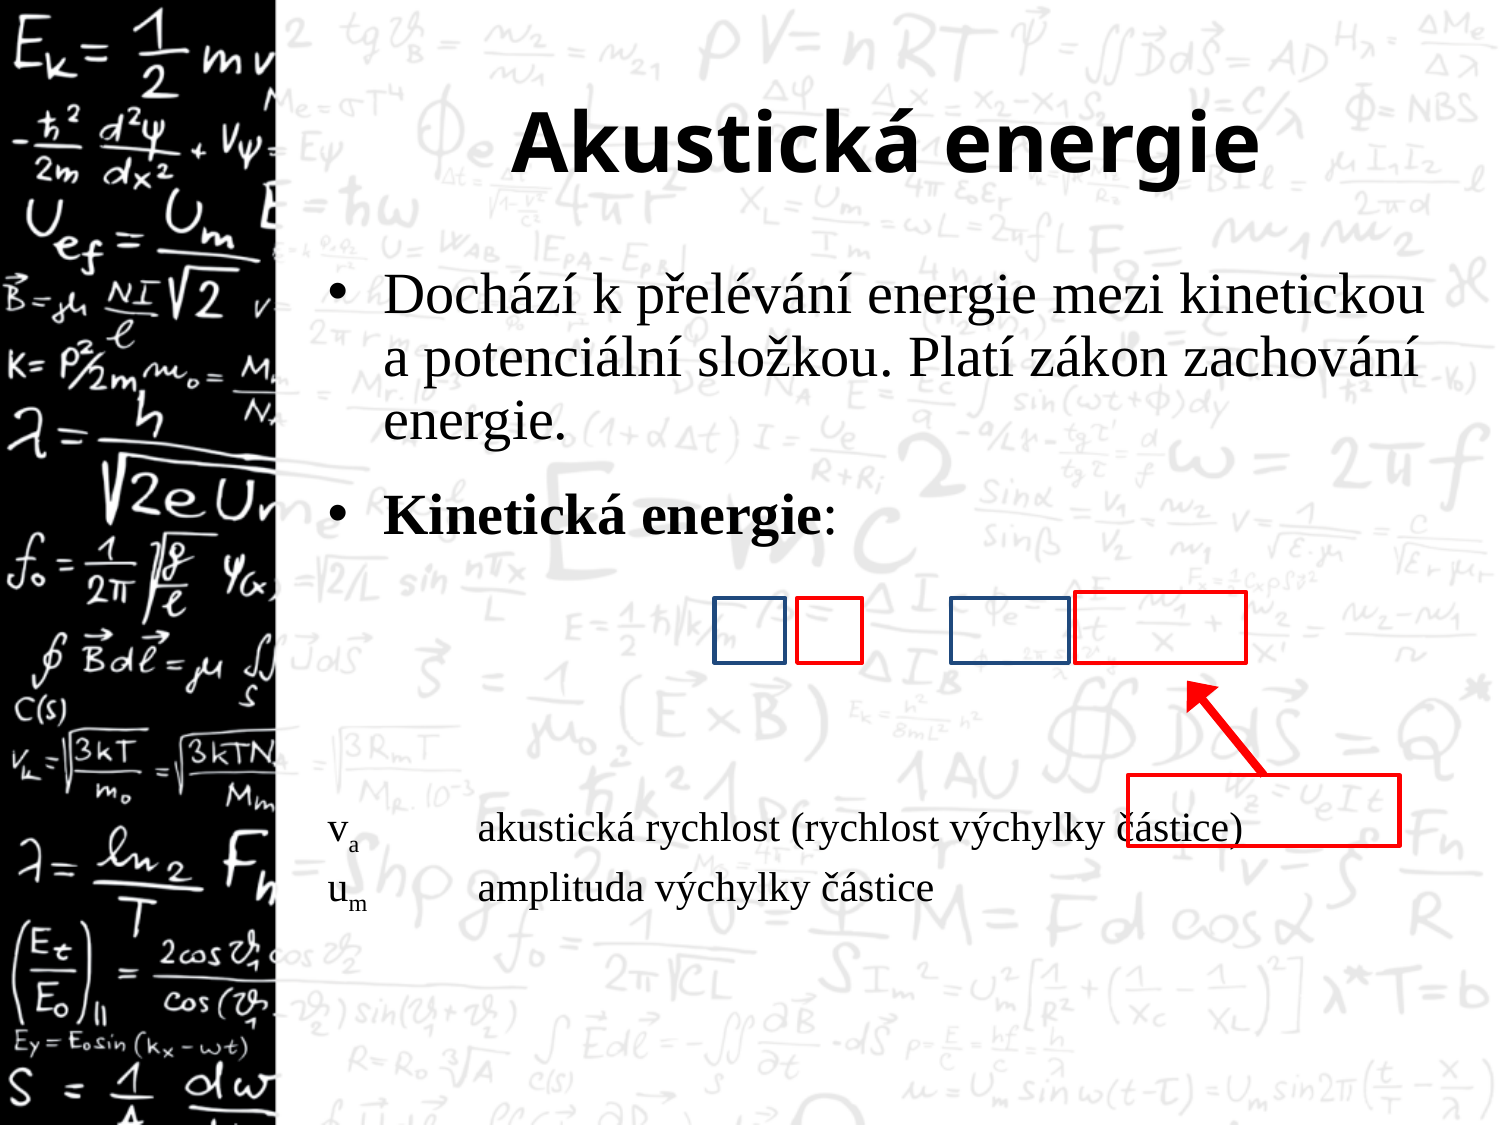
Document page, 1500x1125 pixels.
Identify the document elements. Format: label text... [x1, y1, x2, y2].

text_box [1126, 773, 1402, 848]
text_box [1073, 590, 1248, 665]
text_box [949, 596, 1071, 665]
text_box [712, 596, 787, 665]
title Akustická energie [312, 45, 1461, 233]
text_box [1186, 680, 1264, 776]
text_box [795, 596, 864, 665]
picture [0, 0, 1500, 1125]
